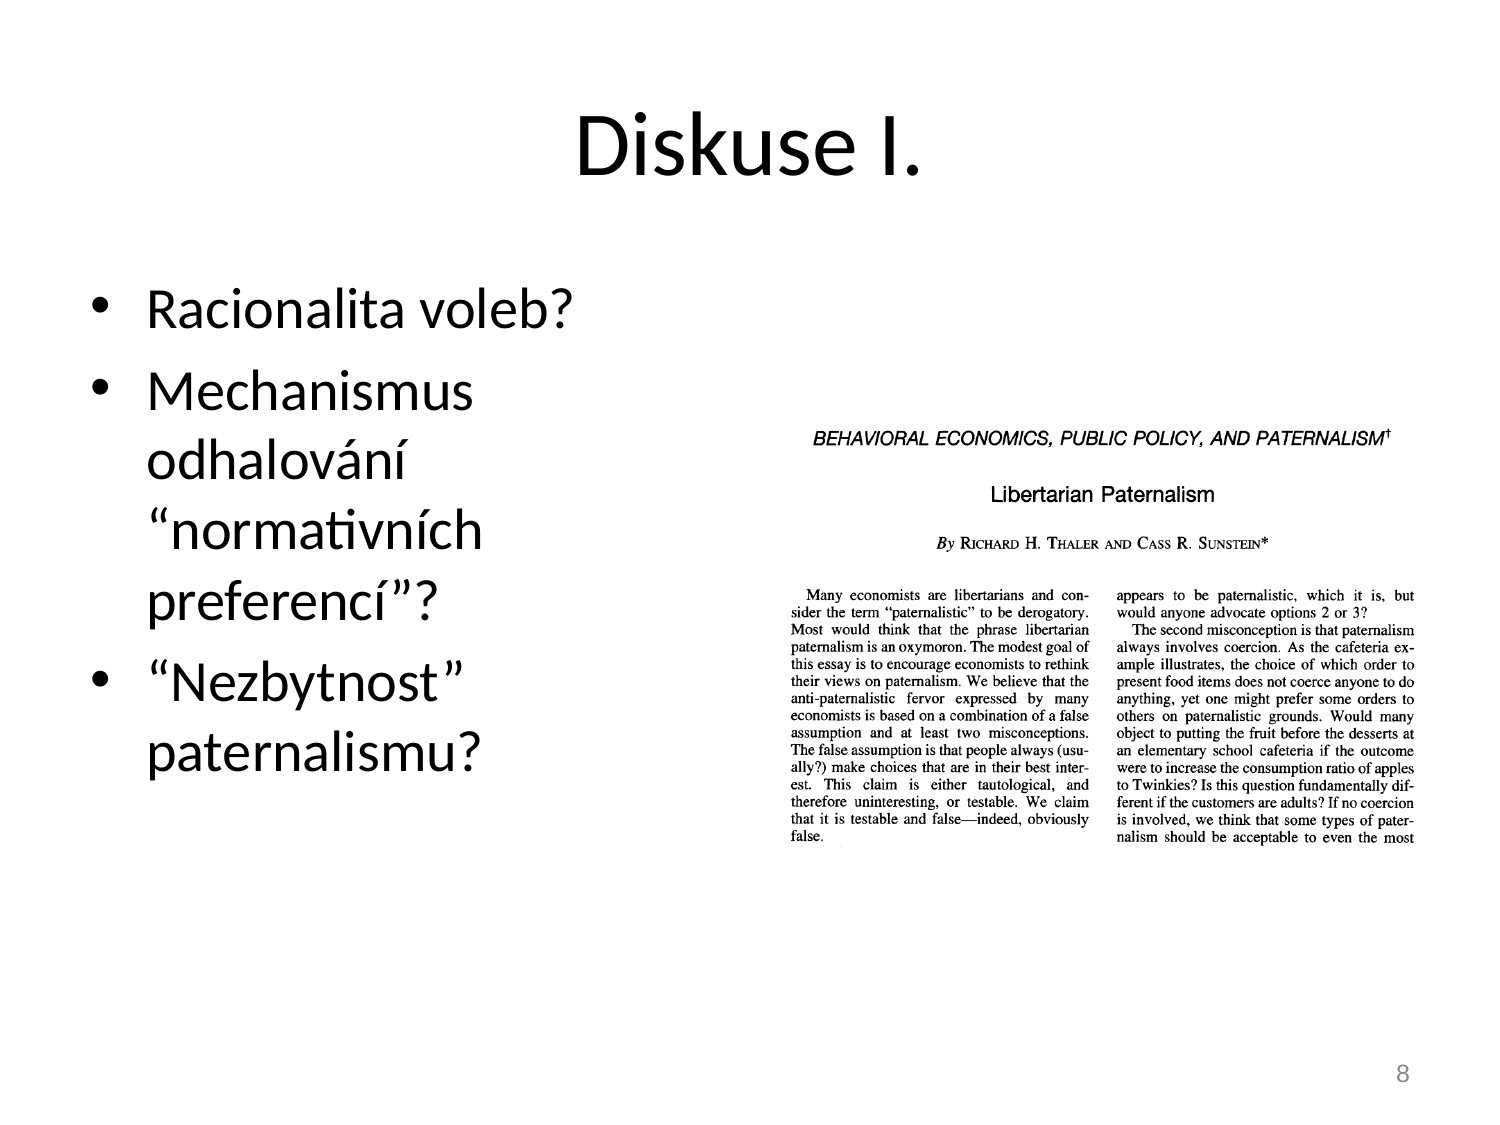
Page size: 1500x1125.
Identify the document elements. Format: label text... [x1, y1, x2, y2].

title Diskuse I. [74, 44, 1426, 233]
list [762, 262, 1426, 1006]
slide_number 8 [1074, 1042, 1425, 1103]
list Racionalita voleb? Mechanismus odhalování “normativních preferencí”? “Nezbytnost” paternalismu? [74, 262, 738, 1006]
